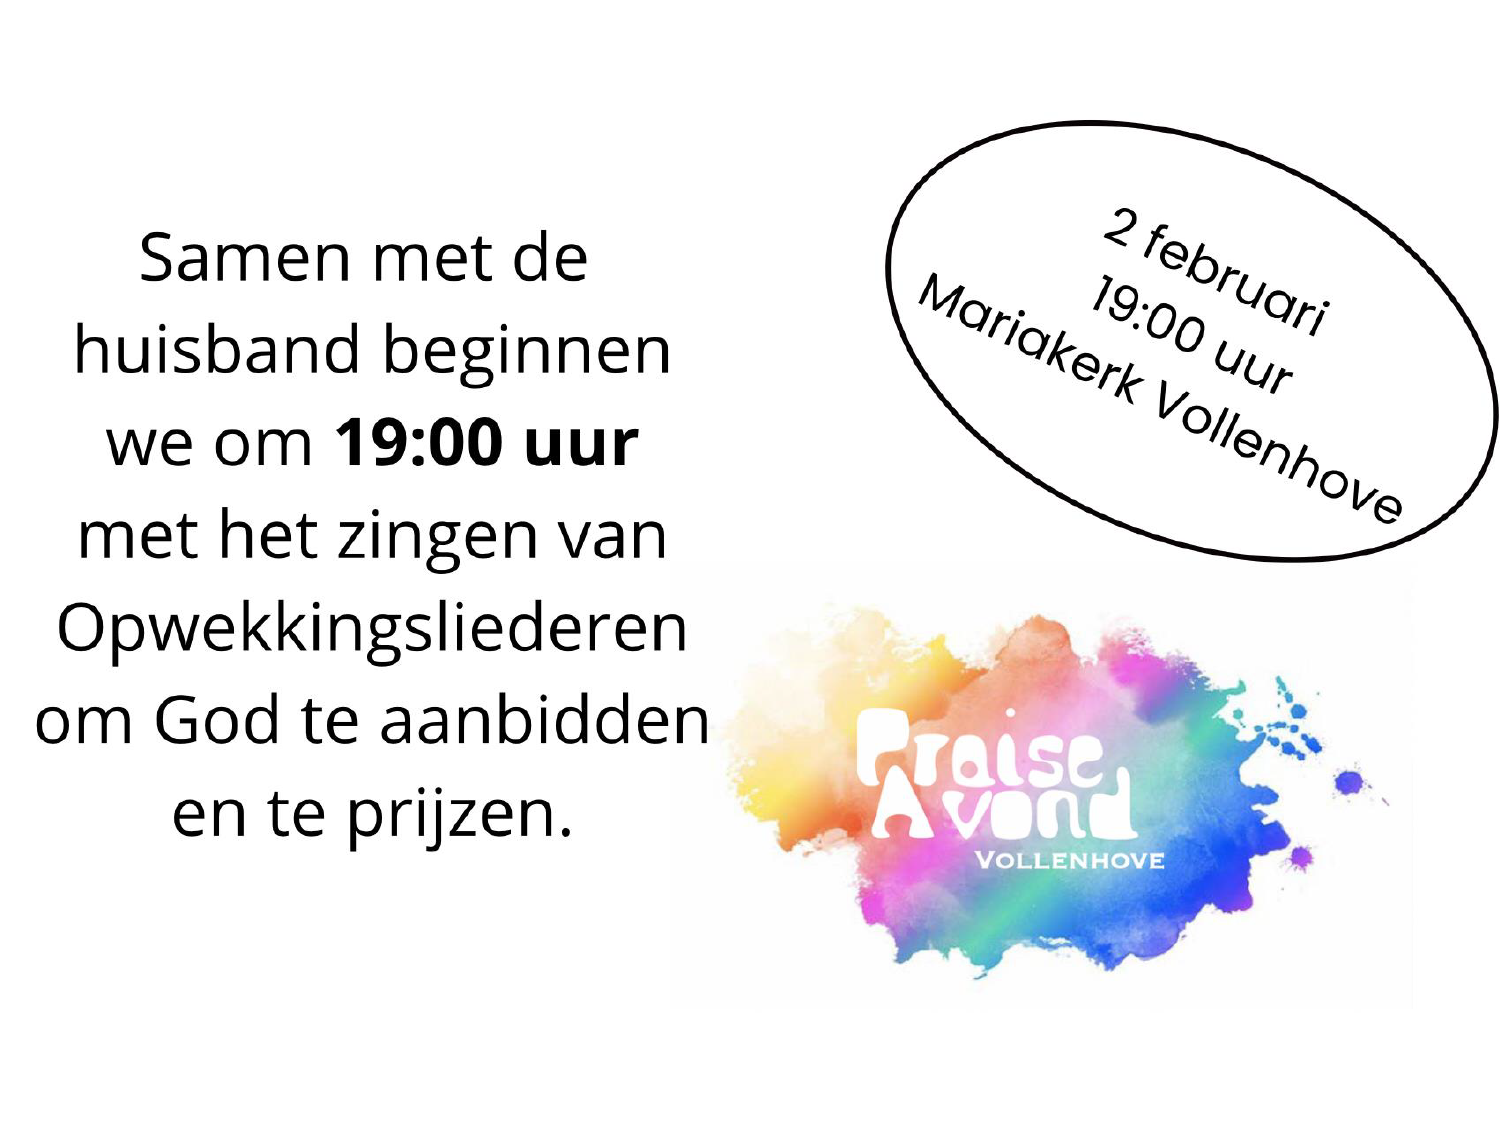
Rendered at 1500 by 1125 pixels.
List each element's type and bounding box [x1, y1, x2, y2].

picture [0, 111, 1500, 1014]
